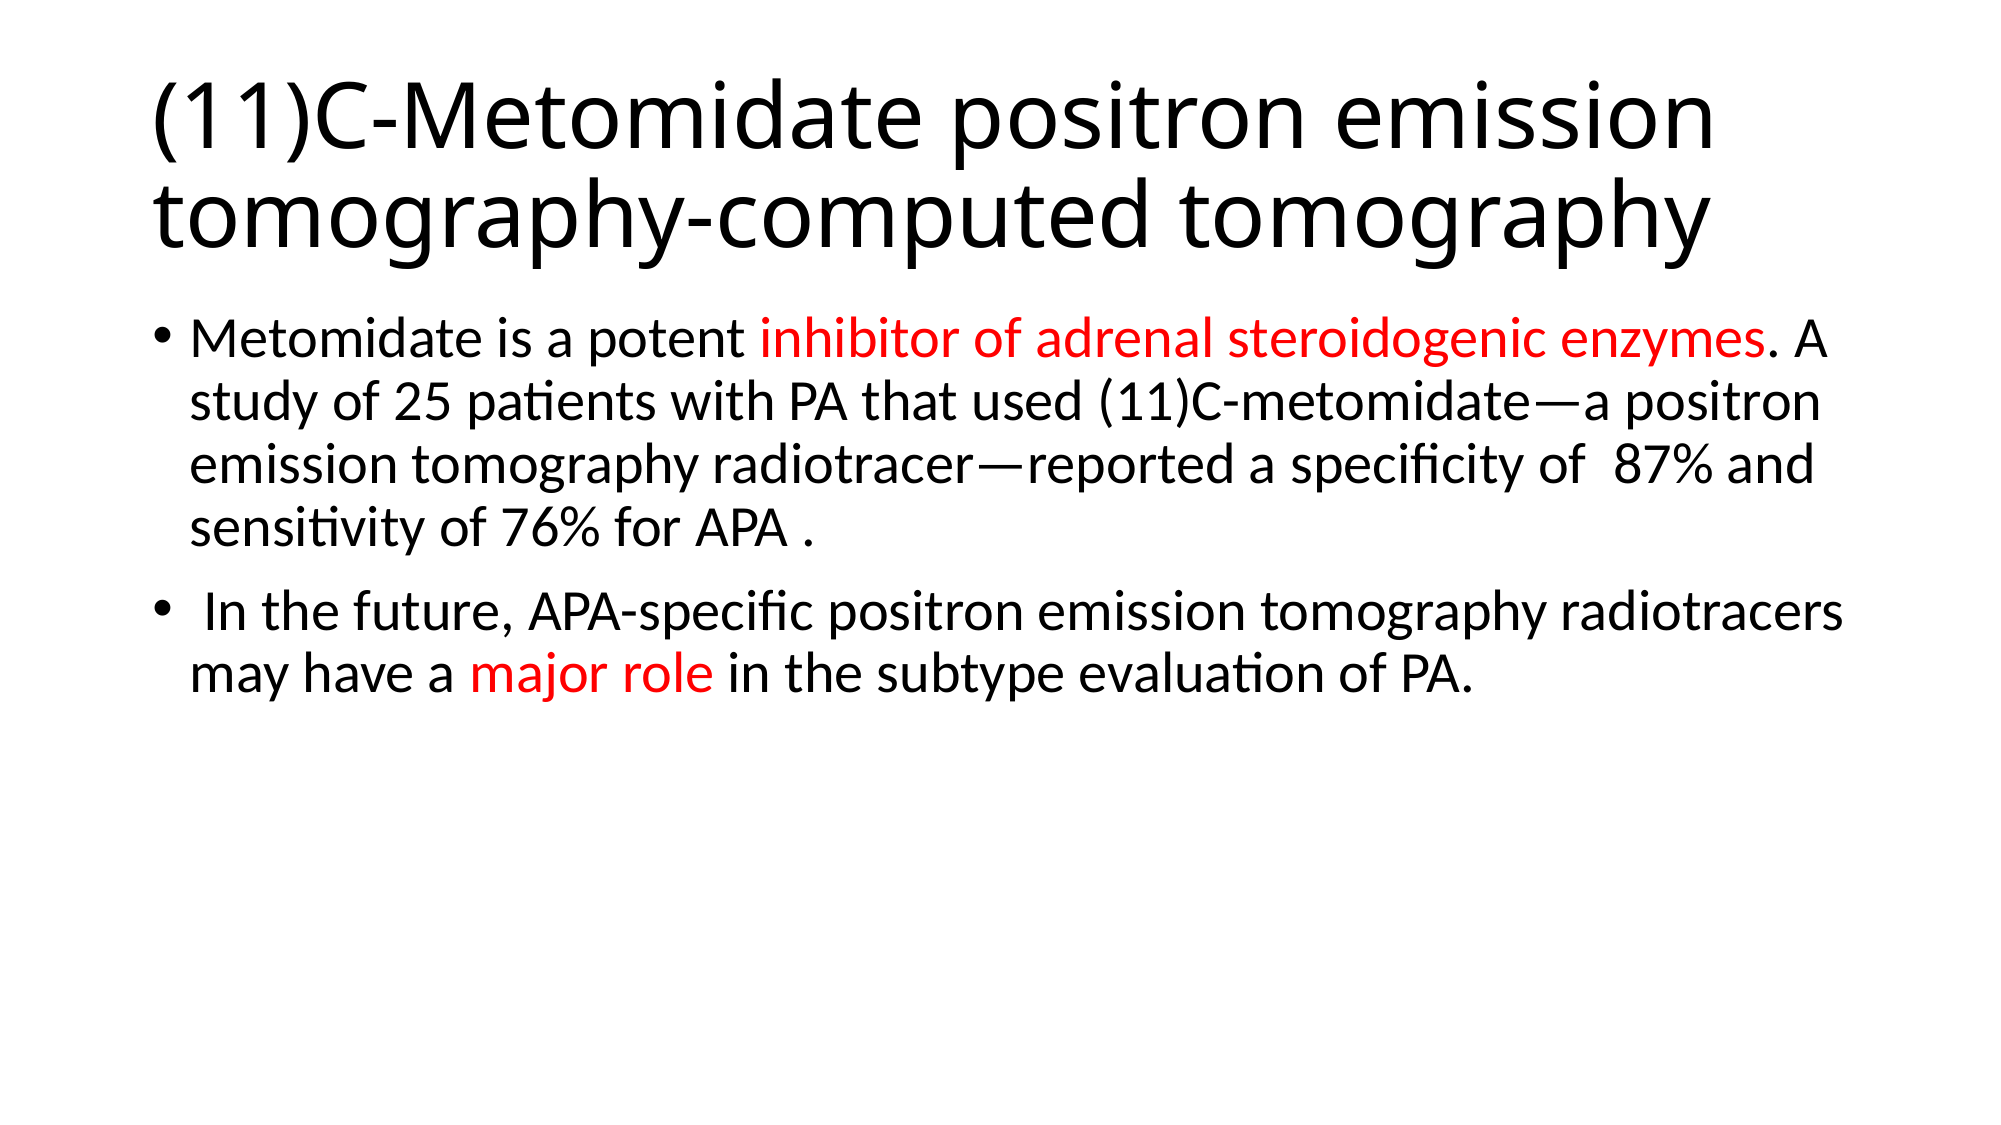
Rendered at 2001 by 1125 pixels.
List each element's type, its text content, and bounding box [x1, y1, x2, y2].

list Metomidate is a potent inhibitor of adrenal steroidogenic enzymes. A study of 25 patients with PA that used (11)C-metomidate—a positron emission tomography radiotracer—reported a specificity of 87% and sensitivity of 76% for APA . In the future, APA-specific positron emission tomography radiotracers may have a major role in the subtype evaluation of PA. [137, 299, 1863, 1014]
title (11)C-Metomidate positron emission tomography-computed tomography [137, 59, 1863, 278]
